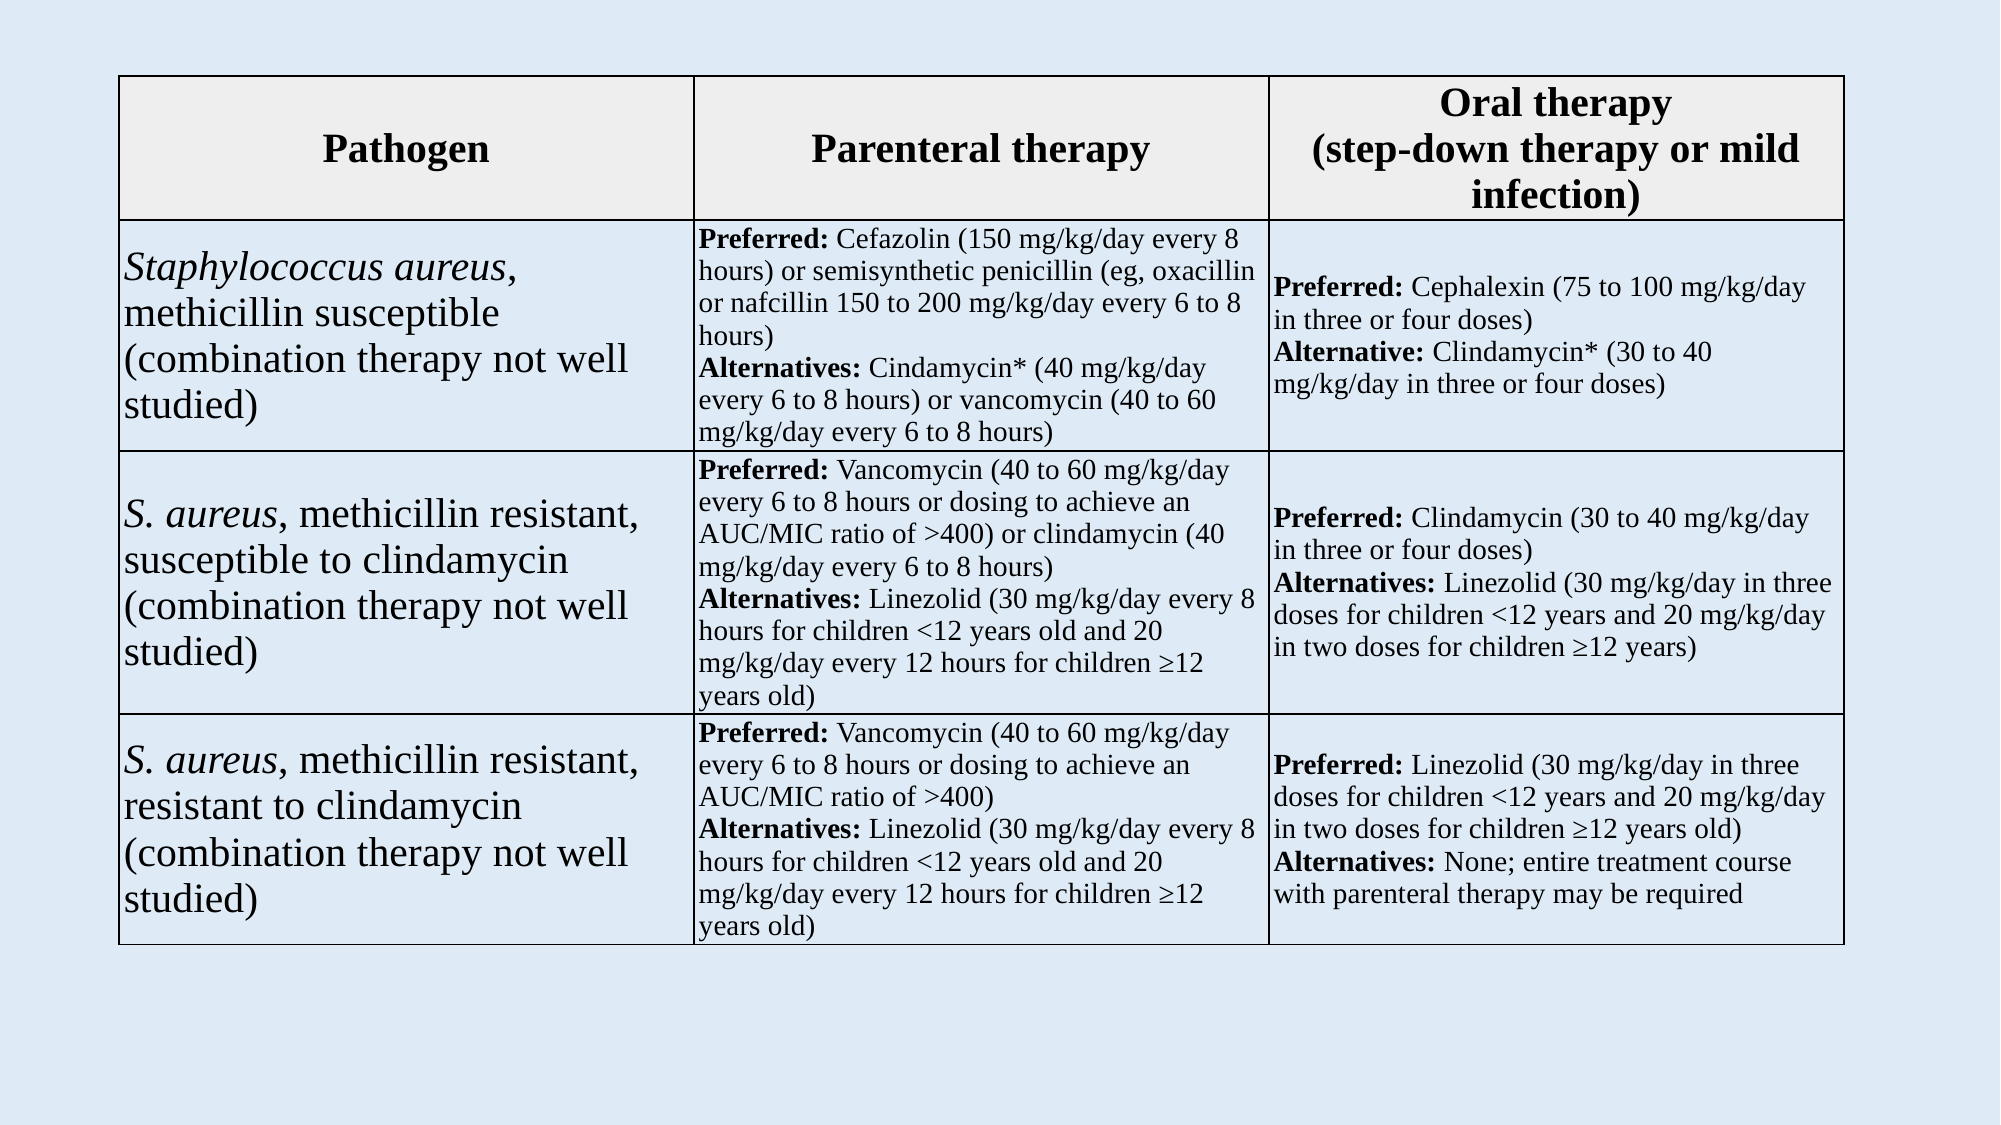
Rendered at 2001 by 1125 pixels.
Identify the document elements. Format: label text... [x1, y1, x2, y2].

table_header Pathogen [120, 77, 693, 219]
table_cell Preferred: Vancomycin (40 to 60 mg/kg/day every 6 to 8 hours or dosing to achieve an AUC/MIC ratio of >400) Alternatives: Linezolid (30 mg/kg/day every 8 hours for children <12 years old and 20 mg/kg/day every 12 hours for children ≥12 years old) [695, 715, 1268, 944]
table_cell Preferred: Cefazolin (150 mg/kg/day every 8 hours) or semisynthetic penicillin (eg, oxacillin or nafcillin 150 to 200 mg/kg/day every 6 to 8 hours) Alternatives: Cindamycin* (40 mg/kg/day every 6 to 8 hours) or vancomycin (40 to 60 mg/kg/day every 6 to 8 hours) [695, 221, 1268, 450]
table_cell Preferred: Vancomycin (40 to 60 mg/kg/day every 6 to 8 hours or dosing to achieve an AUC/MIC ratio of >400) or clindamycin (40 mg/kg/day every 6 to 8 hours) Alternatives: Linezolid (30 mg/kg/day every 8 hours for children <12 years old and 20 mg/kg/day every 12 hours for children ≥12 years old) [695, 452, 1268, 713]
table_cell Preferred: Cephalexin (75 to 100 mg/kg/day in three or four doses) Alternative: Clindamycin* (30 to 40 mg/kg/day in three or four doses) [1270, 221, 1843, 450]
table_cell S. aureus, methicillin resistant, susceptible to clindamycin (combination therapy not well studied) [120, 452, 693, 713]
table_cell Preferred: Linezolid (30 mg/kg/day in three doses for children <12 years and 20 mg/kg/day in two doses for children ≥12 years old) Alternatives: None; entire treatment course with parenteral therapy may be required [1270, 715, 1843, 944]
table_cell S. aureus, methicillin resistant, resistant to clindamycin (combination therapy not well studied) [120, 715, 693, 944]
table_cell Staphylococcus aureus, methicillin susceptible (combination therapy not well studied) [120, 221, 693, 450]
table_header Parenteral therapy [695, 77, 1268, 219]
table_header Oral therapy (step-down therapy or mild infection) [1270, 77, 1843, 219]
table_cell Preferred: Clindamycin (30 to 40 mg/kg/day in three or four doses) Alternatives: Linezolid (30 mg/kg/day in three doses for children <12 years and 20 mg/kg/day in two doses for children ≥12 years) [1270, 452, 1843, 713]
